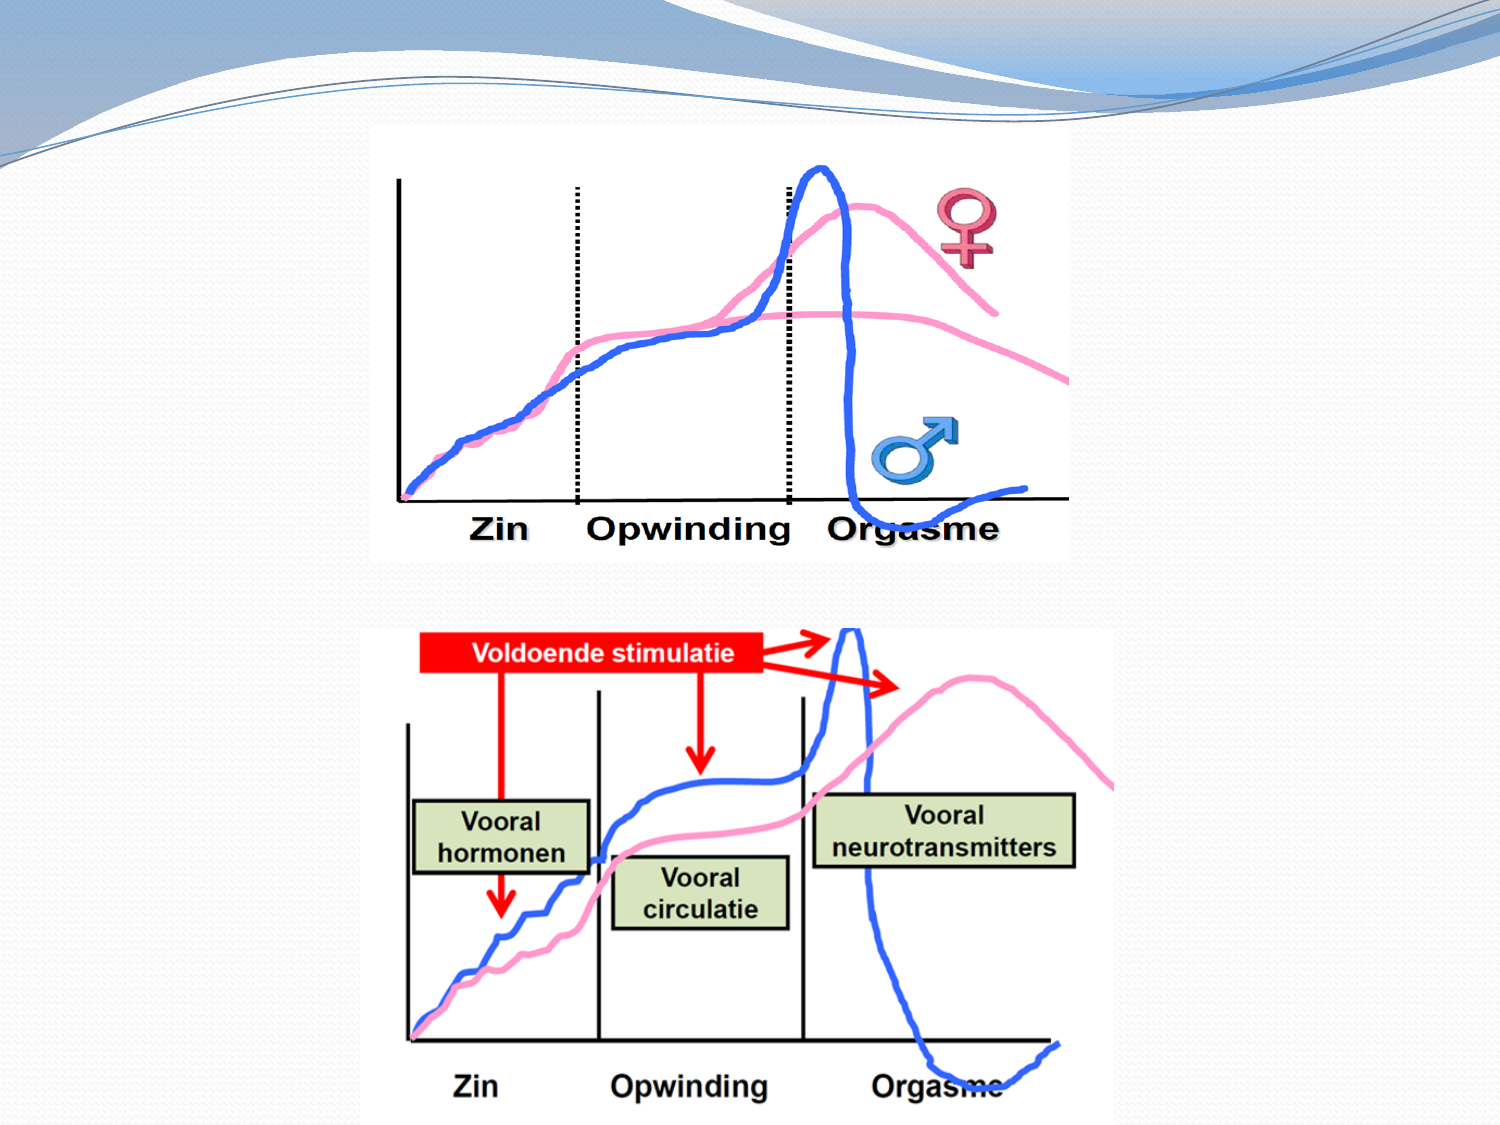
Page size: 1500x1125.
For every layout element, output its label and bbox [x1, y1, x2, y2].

picture [359, 628, 1114, 1125]
list [371, 125, 1070, 564]
